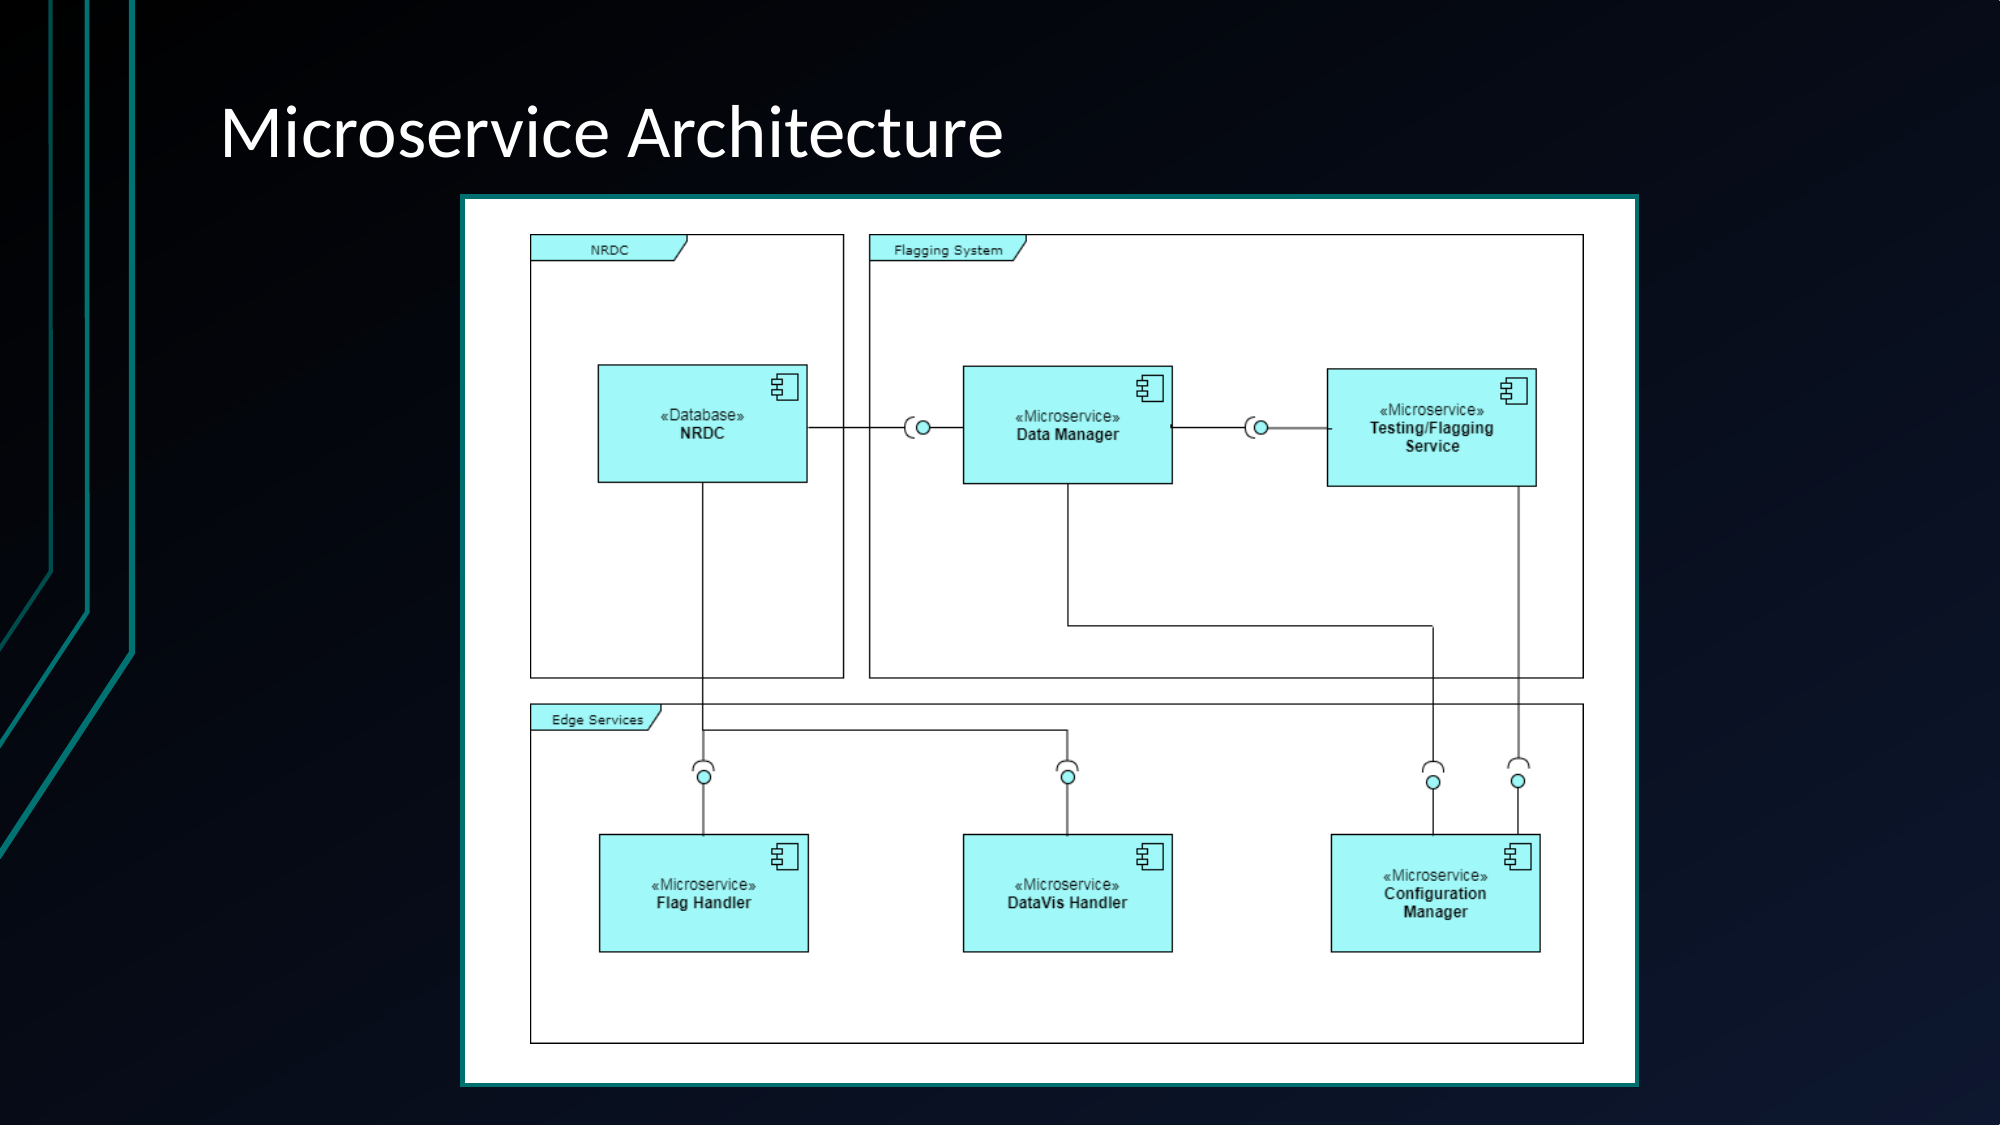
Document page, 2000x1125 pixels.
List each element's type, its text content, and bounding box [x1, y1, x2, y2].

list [529, 234, 1584, 1045]
title Microservice Architecture [199, 62, 1900, 184]
text_box [462, 196, 1637, 1086]
